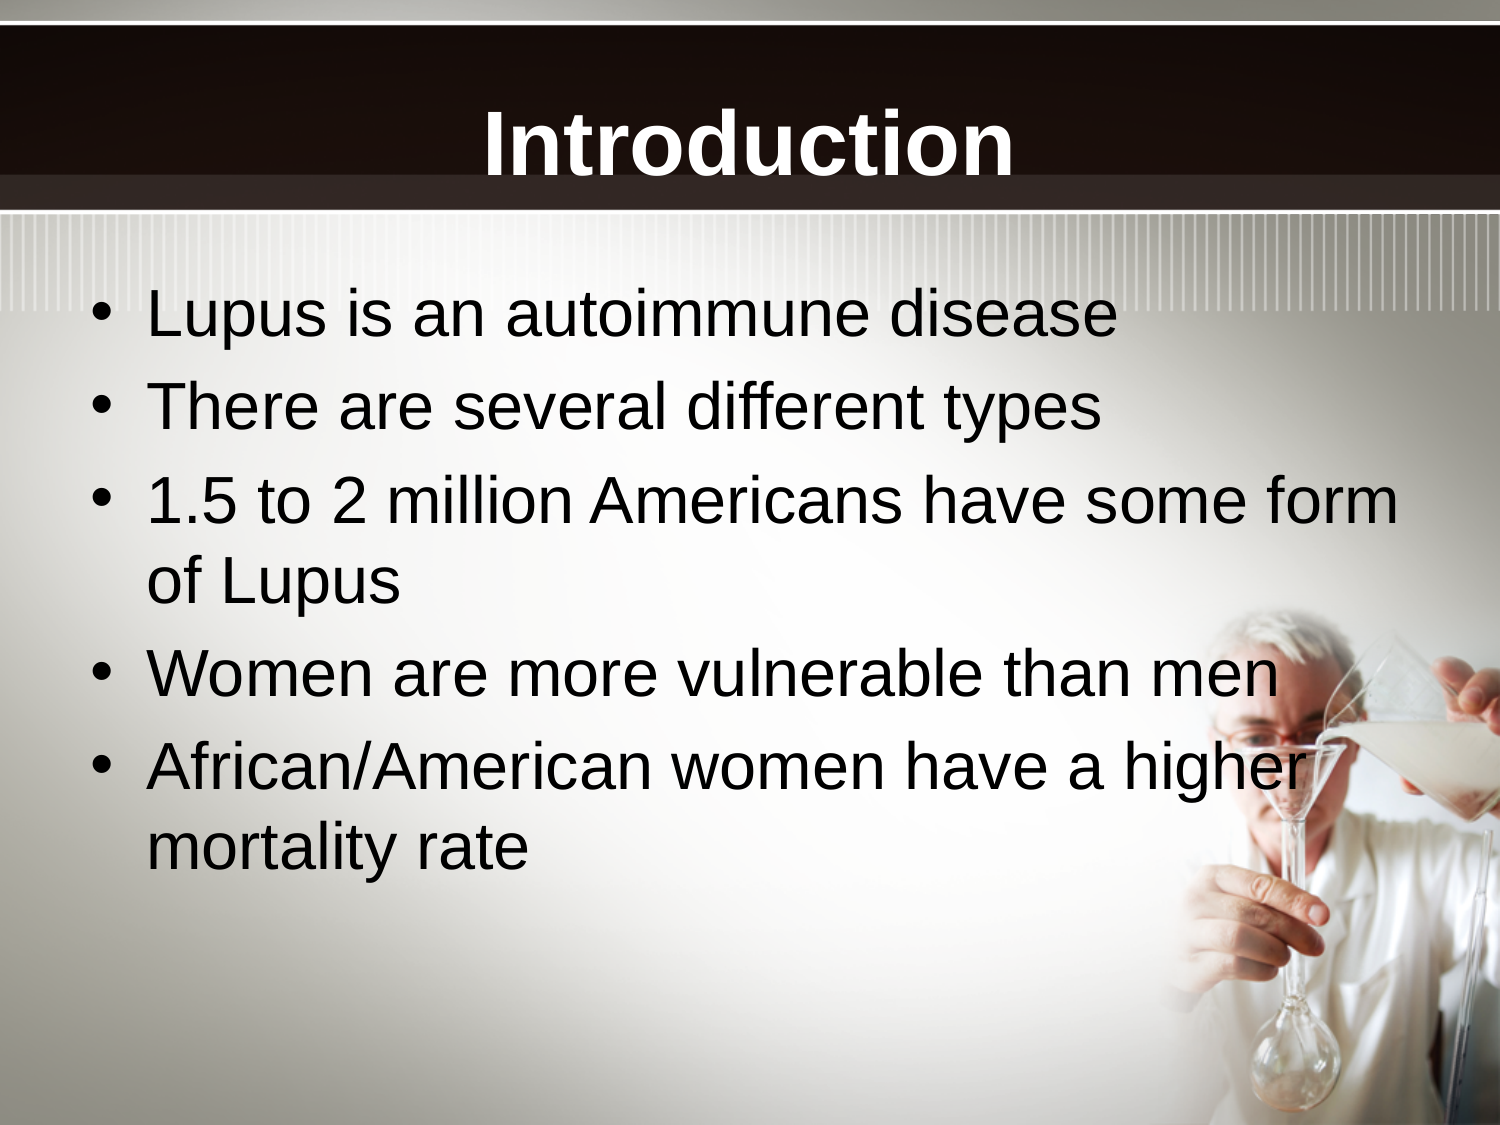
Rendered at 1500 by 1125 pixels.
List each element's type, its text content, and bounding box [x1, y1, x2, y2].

picture [0, 0, 1500, 1125]
list Lupus is an autoimmune disease There are several different types 1.5 to 2 million Americans have some form of Lupus Women are more vulnerable than men African/American women have a higher mortality rate [75, 262, 1425, 1005]
title Introduction [75, 45, 1425, 233]
